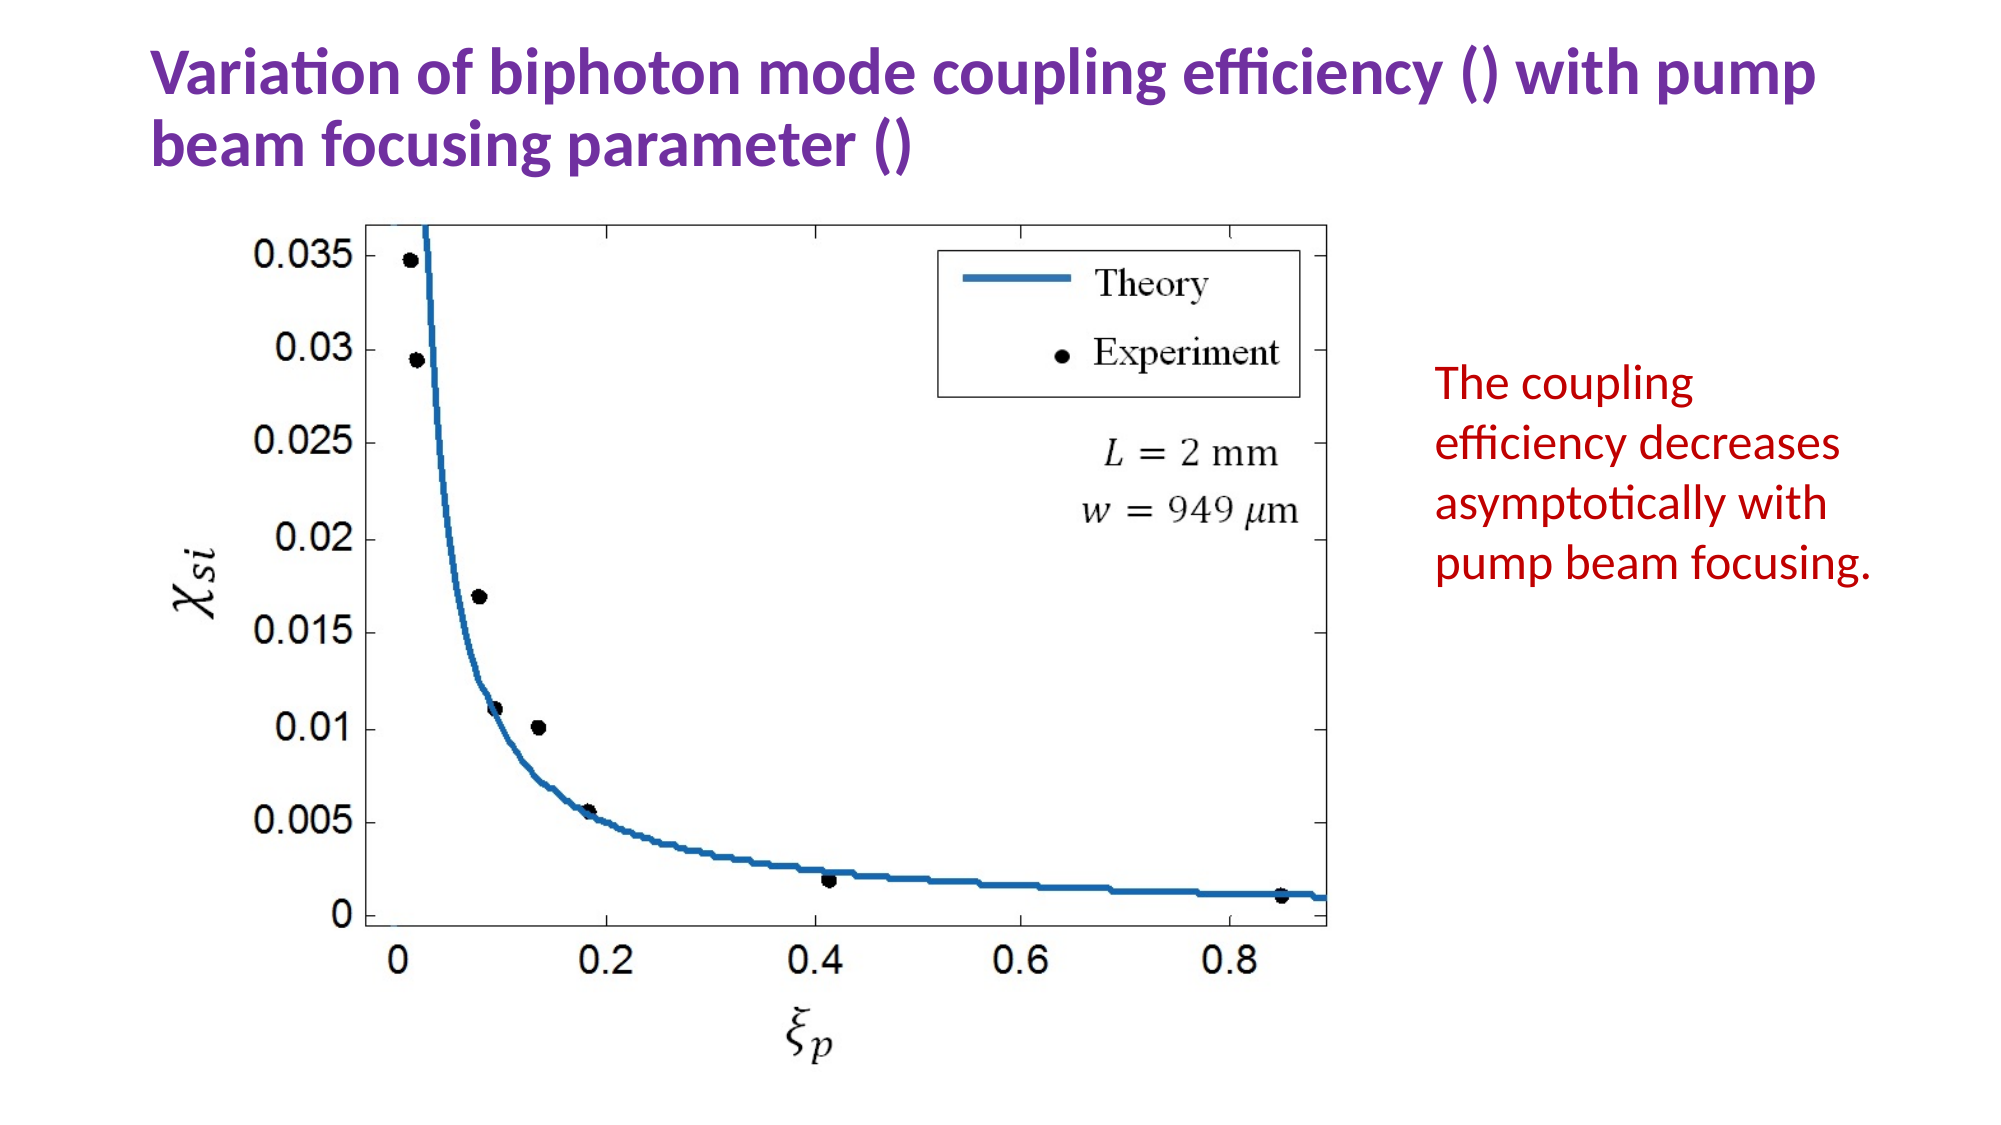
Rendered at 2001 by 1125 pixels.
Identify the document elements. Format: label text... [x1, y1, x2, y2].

text_box The coupling efficiency decreases asymptotically with pump beam focusing. [1419, 342, 1908, 598]
picture [169, 217, 1335, 1073]
